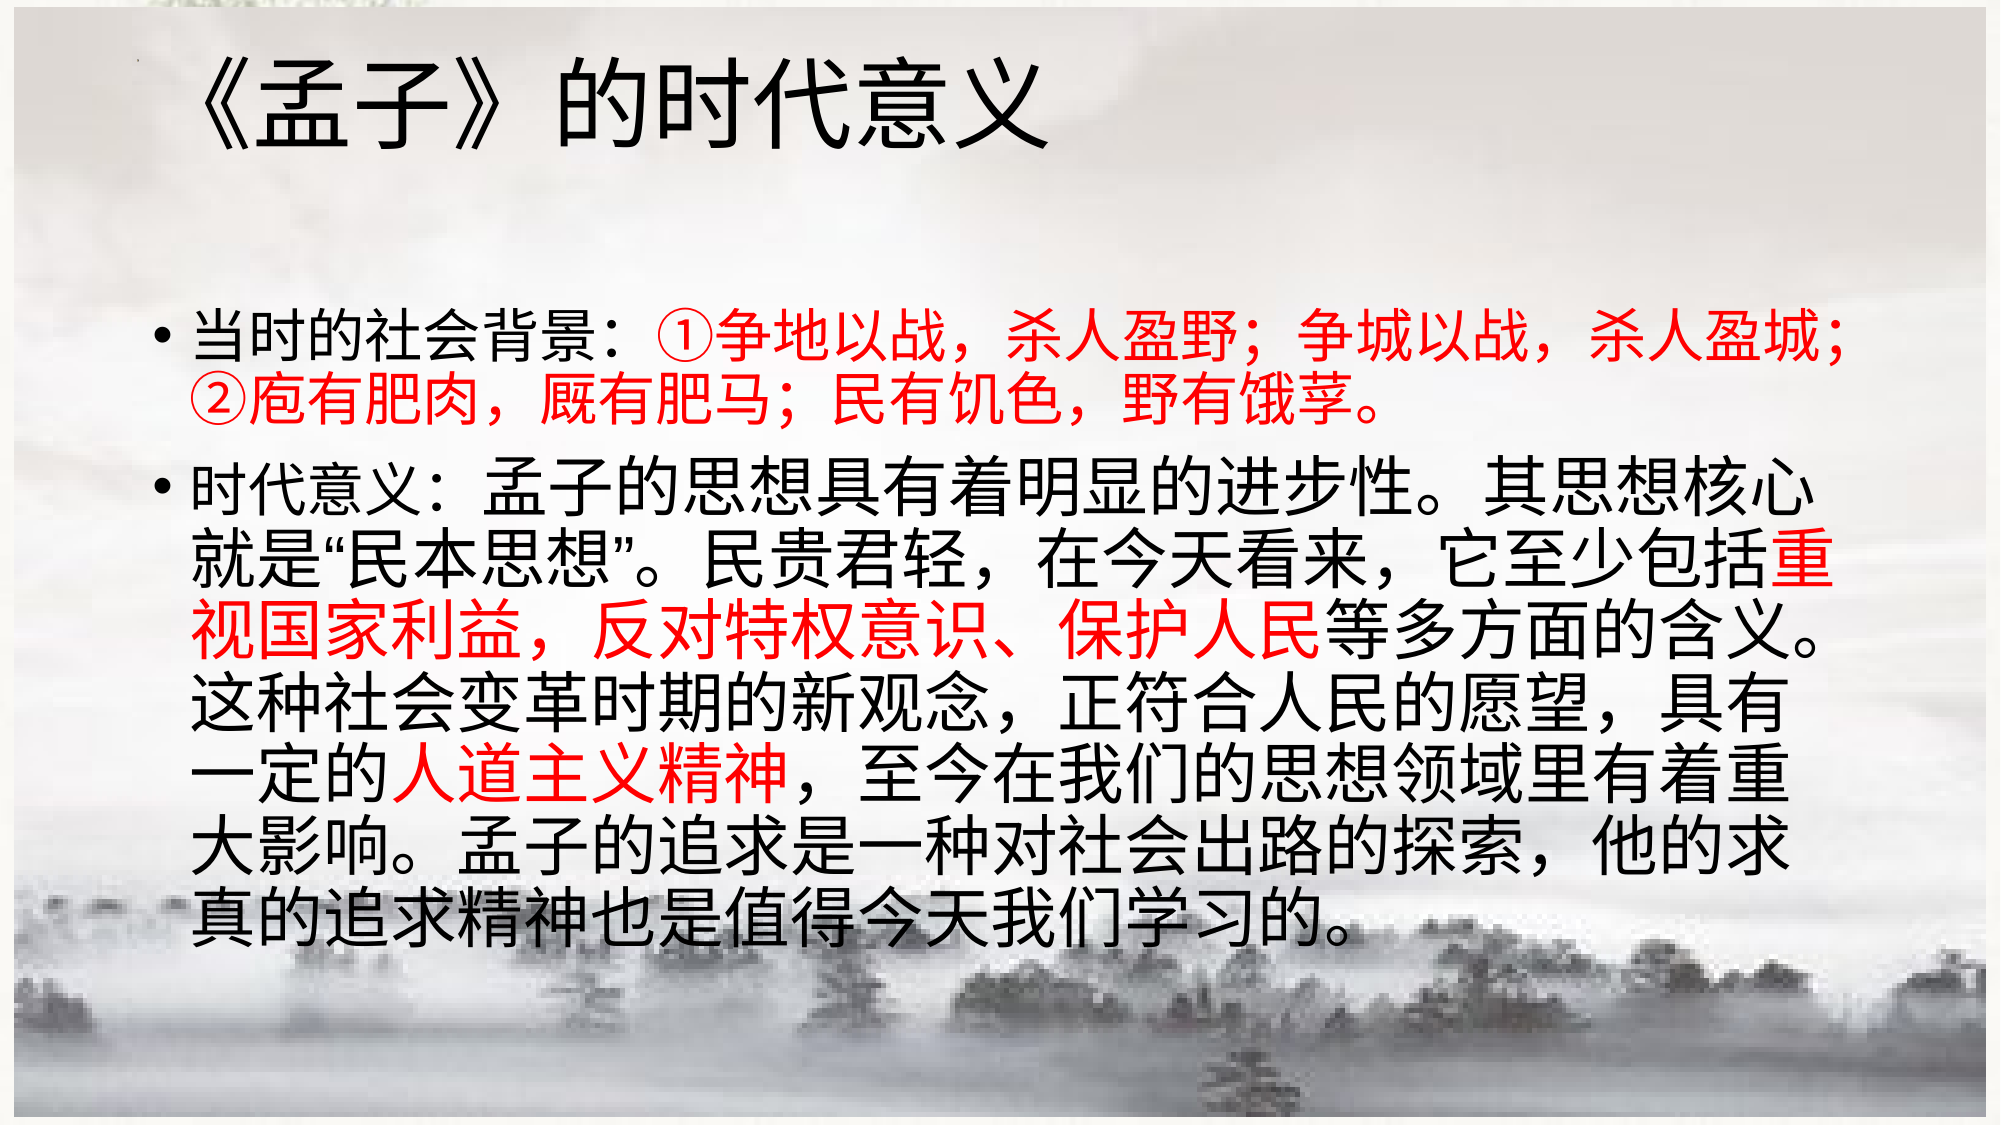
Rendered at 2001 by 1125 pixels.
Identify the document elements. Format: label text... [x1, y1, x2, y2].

title 《孟子》的时代意义 [137, 59, 1863, 278]
list 当时的社会背景：①争地以战，杀人盈野；争城以战，杀人盈城；②庖有肥肉，厩有肥马；民有饥色，野有饿莩。 时代意义：孟子的思想具有着明显的进步性。其思想核心就是“民本思想”。民贵君轻，在今天看来，它至少包括重视国家利益，反对特权意识、保护人民等多方面的含义。这种社会变革时期的新观念，正符合人民的愿望，具有一定的人道主义精神，至今在我们的思想领域里有着重大影响。孟子的追求是一种对社会出路的探索，他的求真的追求精神也是值得今天我们学习的。 [137, 299, 1863, 1014]
picture [0, 0, 2001, 1125]
